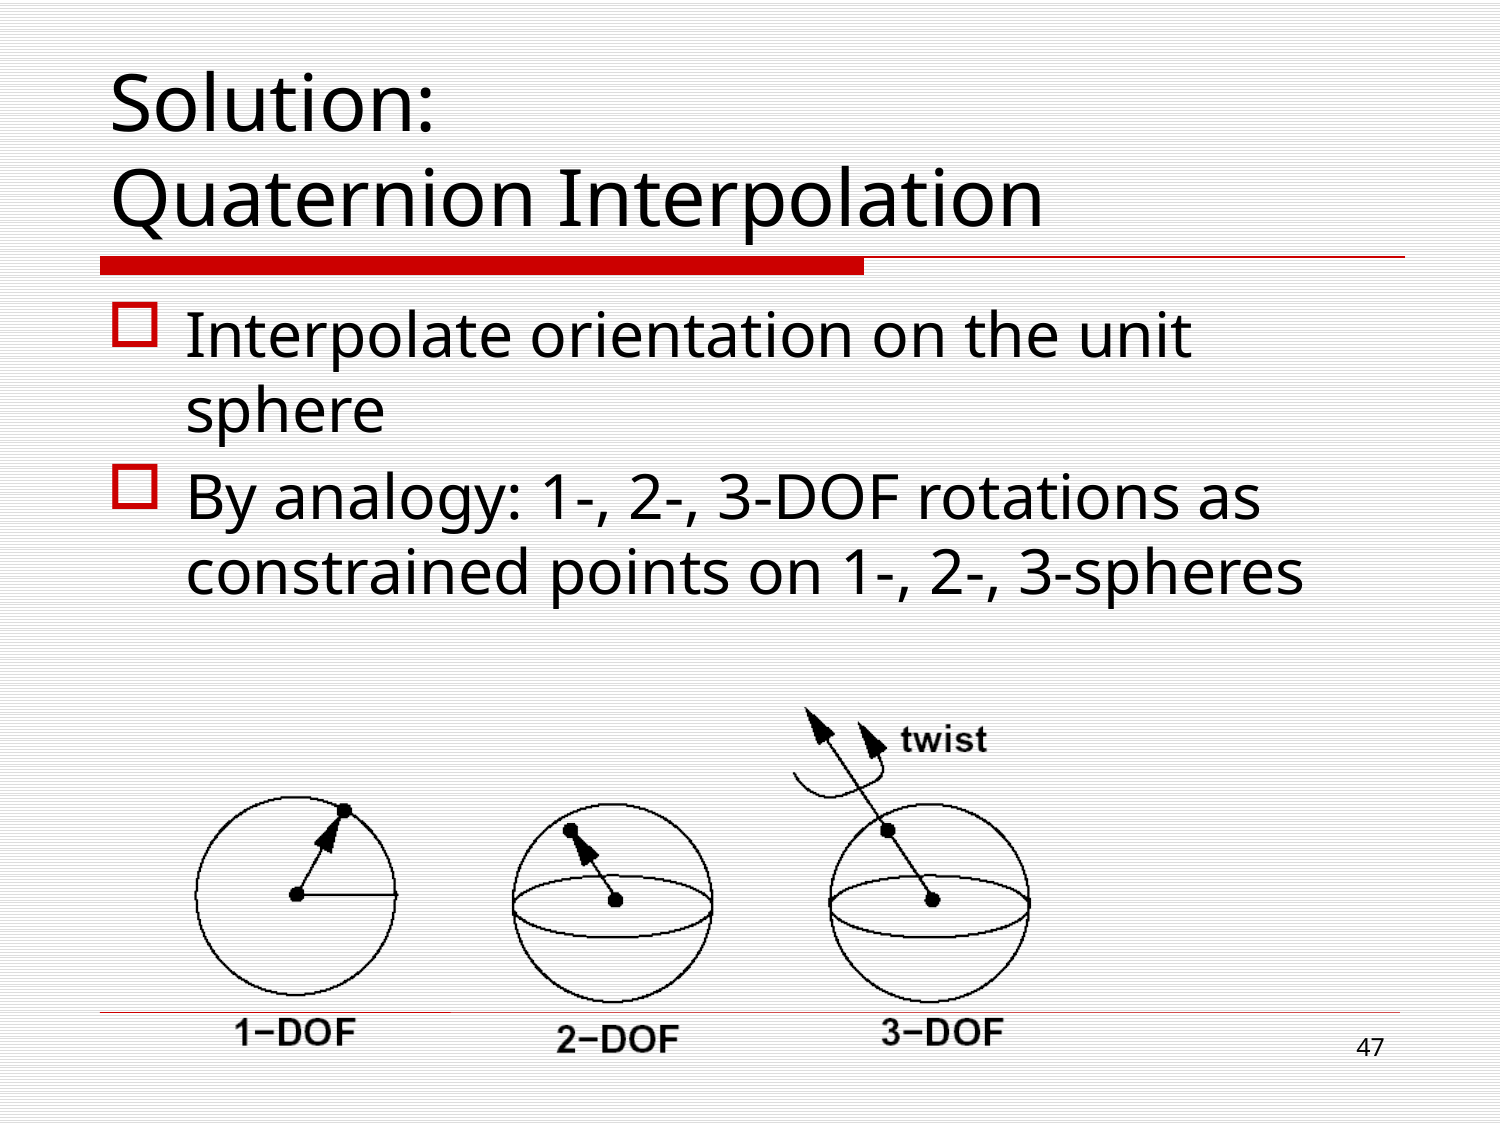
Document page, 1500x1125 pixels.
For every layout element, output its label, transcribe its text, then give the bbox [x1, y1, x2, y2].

picture [152, 702, 1078, 1080]
title Solution: Quaternion Interpolation [94, 50, 1407, 250]
slide_number 46 [1074, 1024, 1401, 1103]
list Interpolate orientation on the unit sphere By analogy: 1-, 2-, 3-DOF rotations as constrained points on 1-, 2-, 3-spheres [92, 287, 1406, 988]
